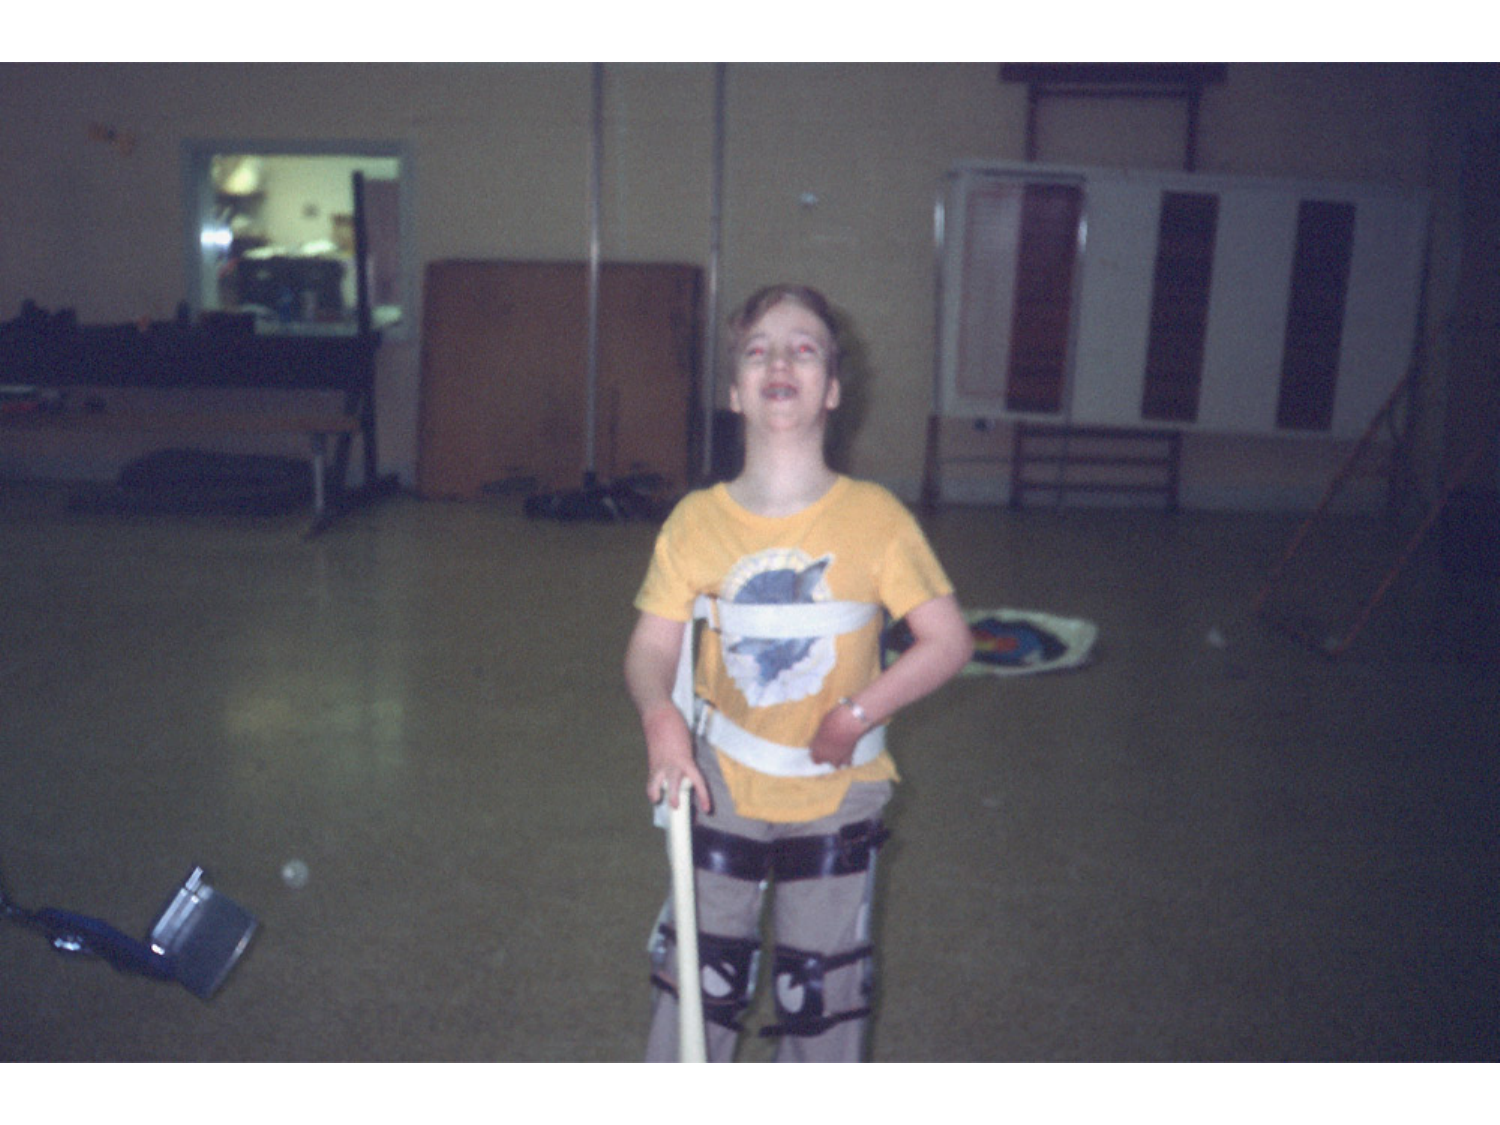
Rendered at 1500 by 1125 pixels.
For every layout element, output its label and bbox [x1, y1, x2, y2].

picture [0, 61, 1500, 1063]
